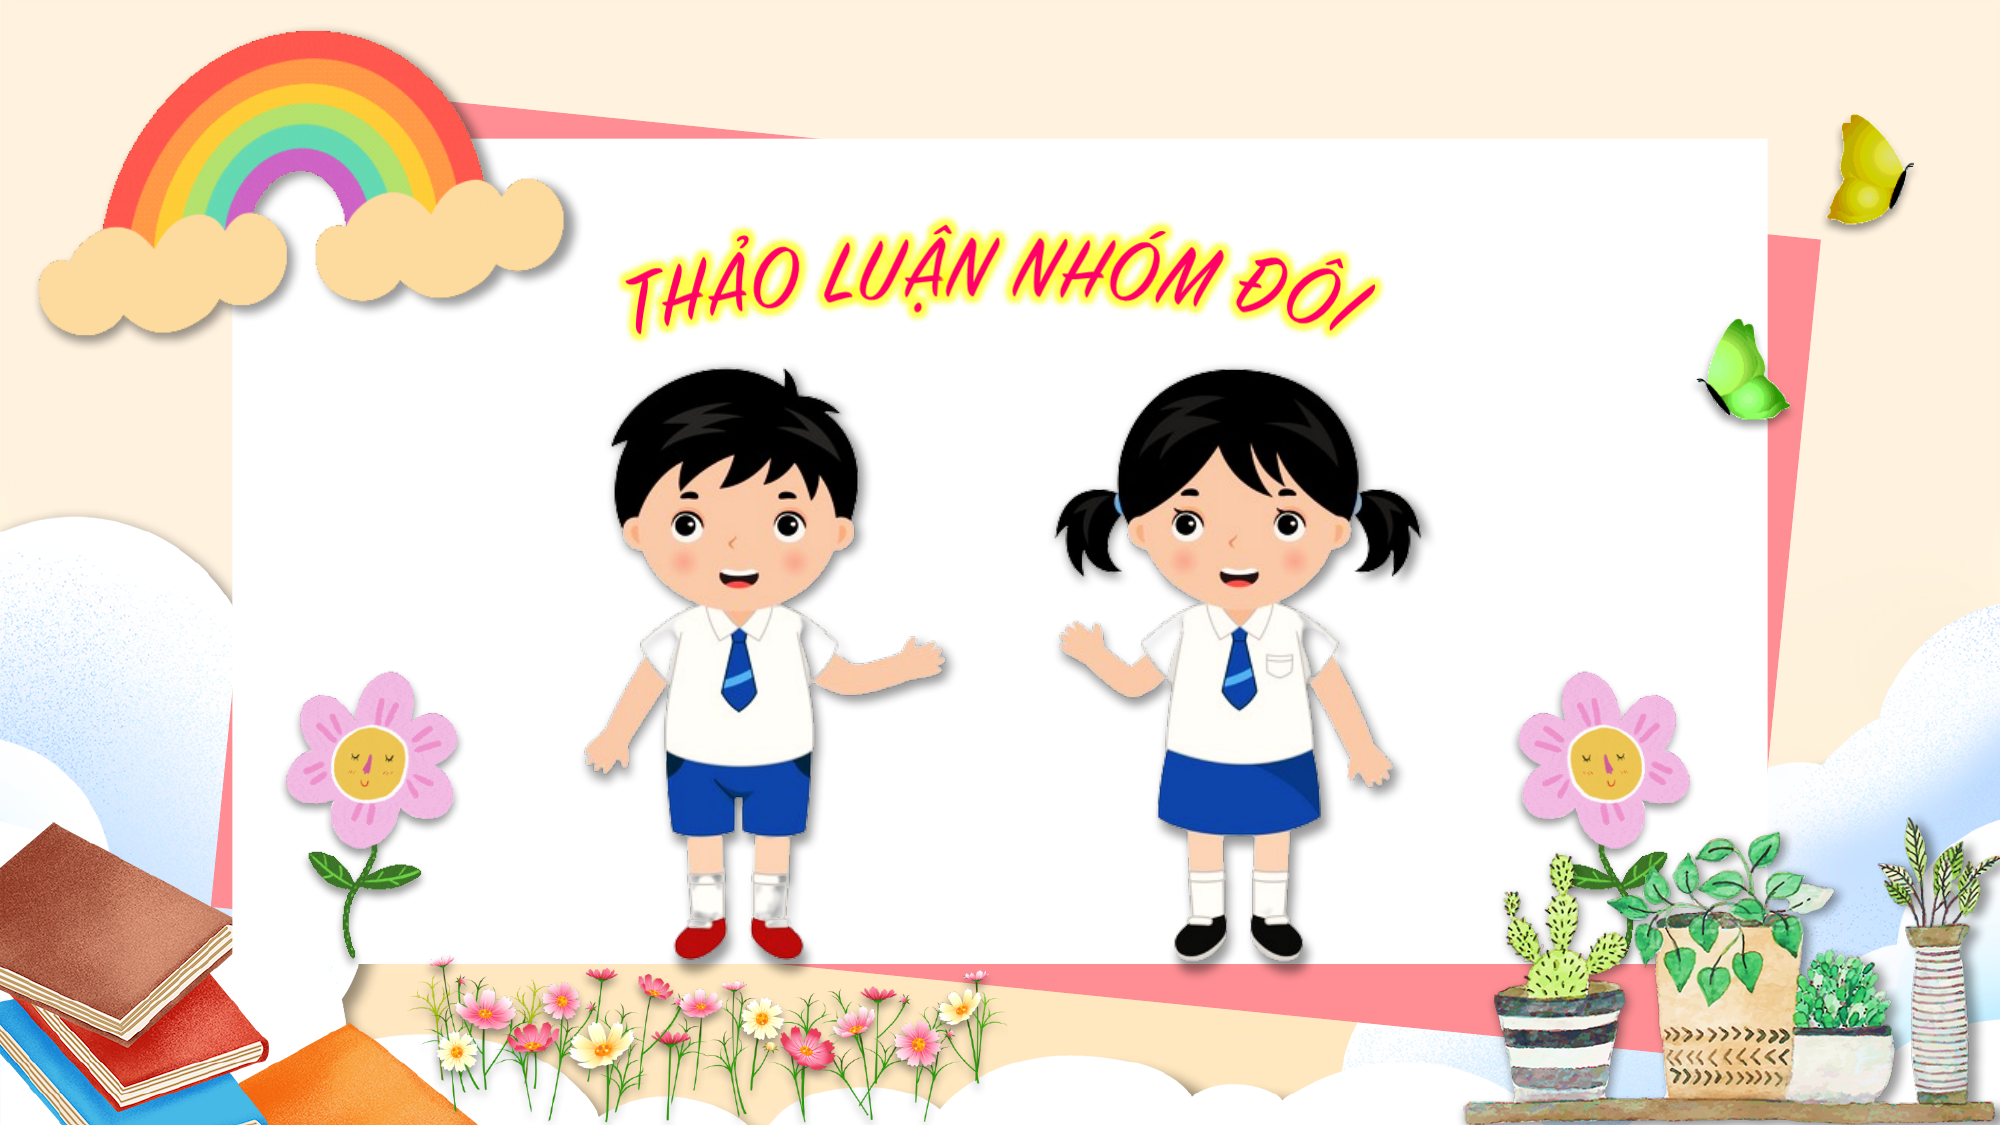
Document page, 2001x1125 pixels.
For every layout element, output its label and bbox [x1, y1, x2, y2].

text_box [232, 488, 580, 986]
text_box [600, 138, 1784, 986]
picture [0, 0, 2000, 1125]
